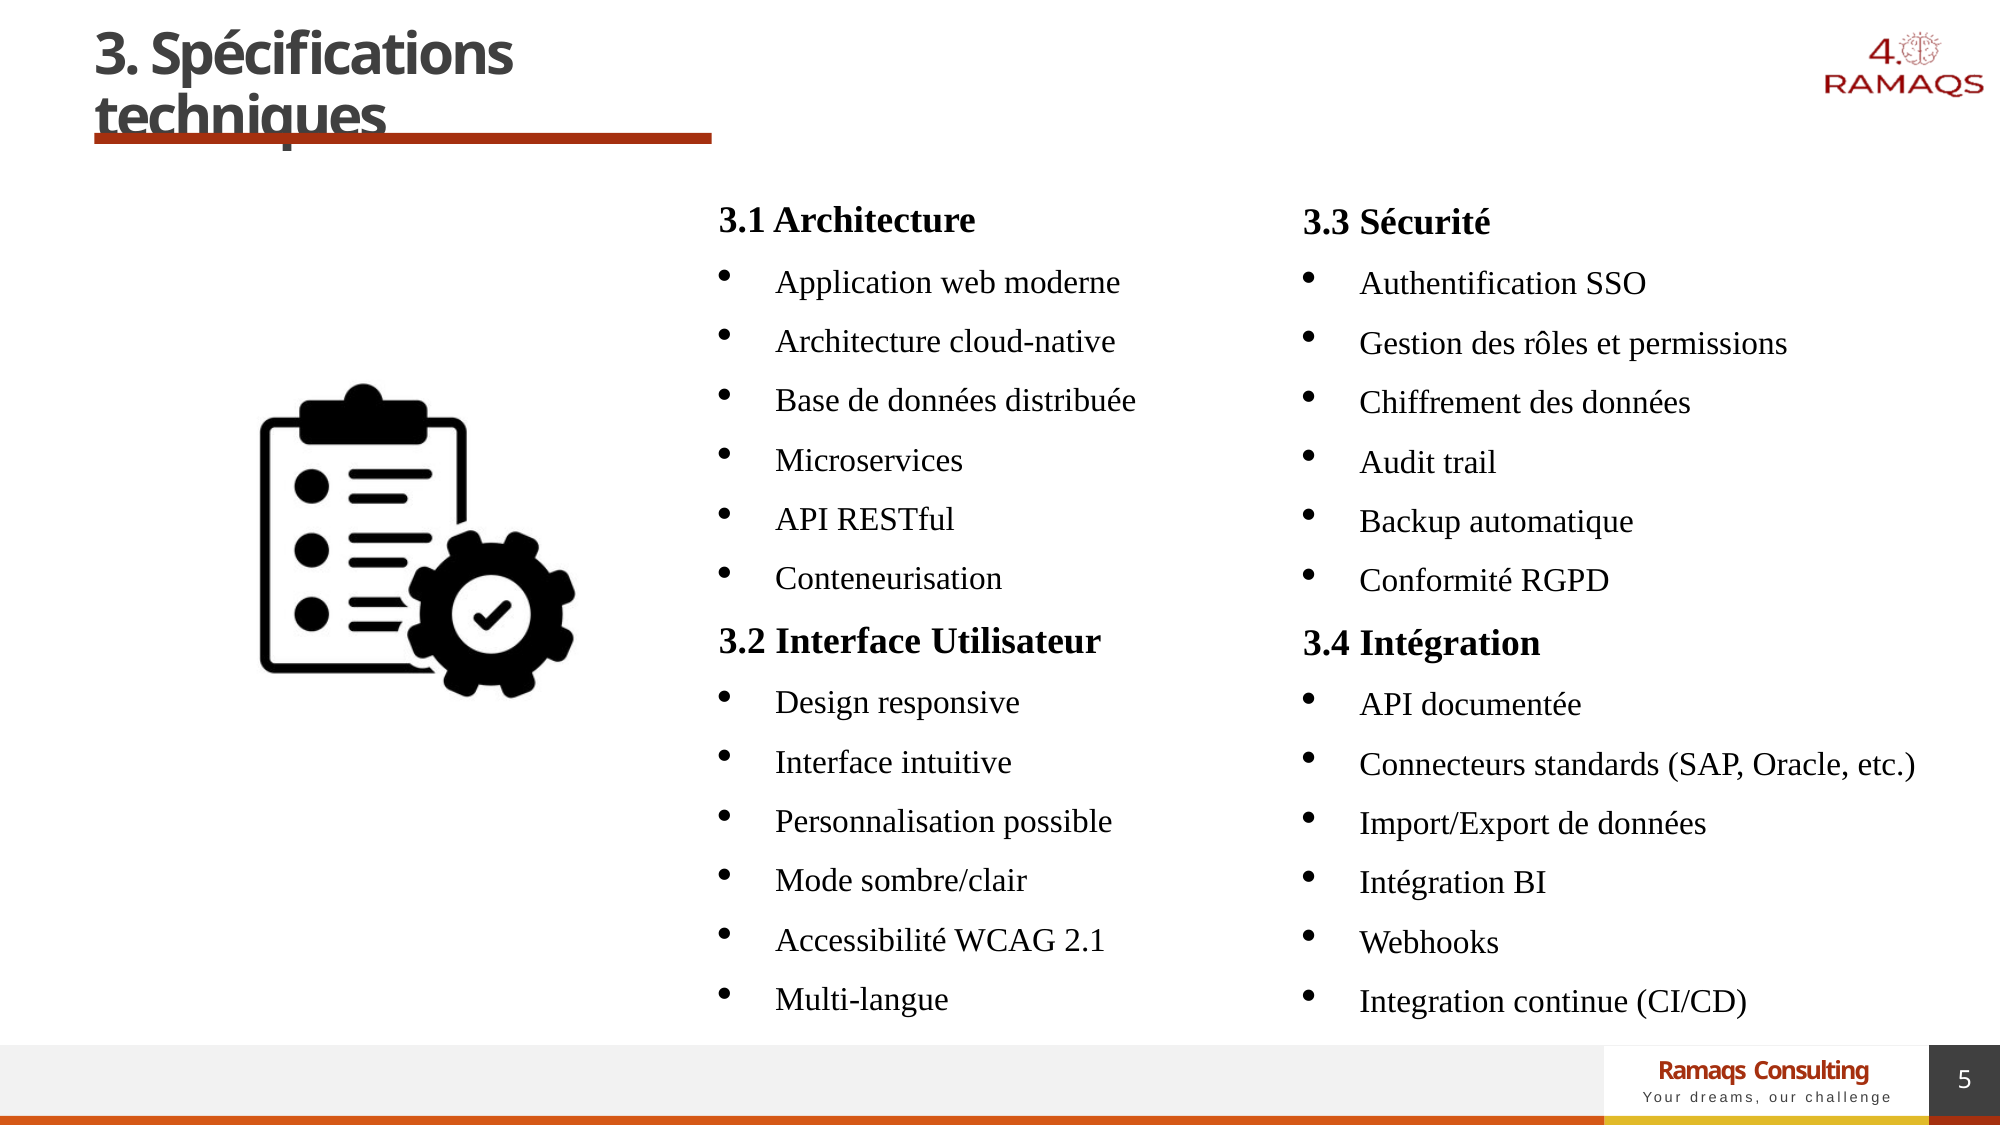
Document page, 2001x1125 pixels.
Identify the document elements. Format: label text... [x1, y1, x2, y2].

text_box 3.3 Sécurité Authentification SSO Gestion des rôles et permissions Chiffrement des données Audit trail Backup automatique Conformité RGPD 3.4 Intégration API documentée Connecteurs standards (SAP, Oracle, etc.) Import/Export de données Intégration BI Webhooks Integration continue (CI/CD) [1288, 186, 1945, 1027]
picture [211, 334, 624, 747]
picture [1807, 0, 2000, 145]
slide_number 5 [1929, 1045, 2000, 1116]
text_box 3.1 Architecture Application web moderne Architecture cloud-native Base de données distribuée Microservices API RESTful Conteneurisation 3.2 Interface Utilisateur Design responsive Interface intuitive Personnalisation possible Mode sombre/clair Accessibilité WCAG 2.1 Multi-langue [704, 184, 1390, 1025]
text_box [93, 132, 713, 145]
title 3. Spécifications techniques [94, 51, 712, 123]
